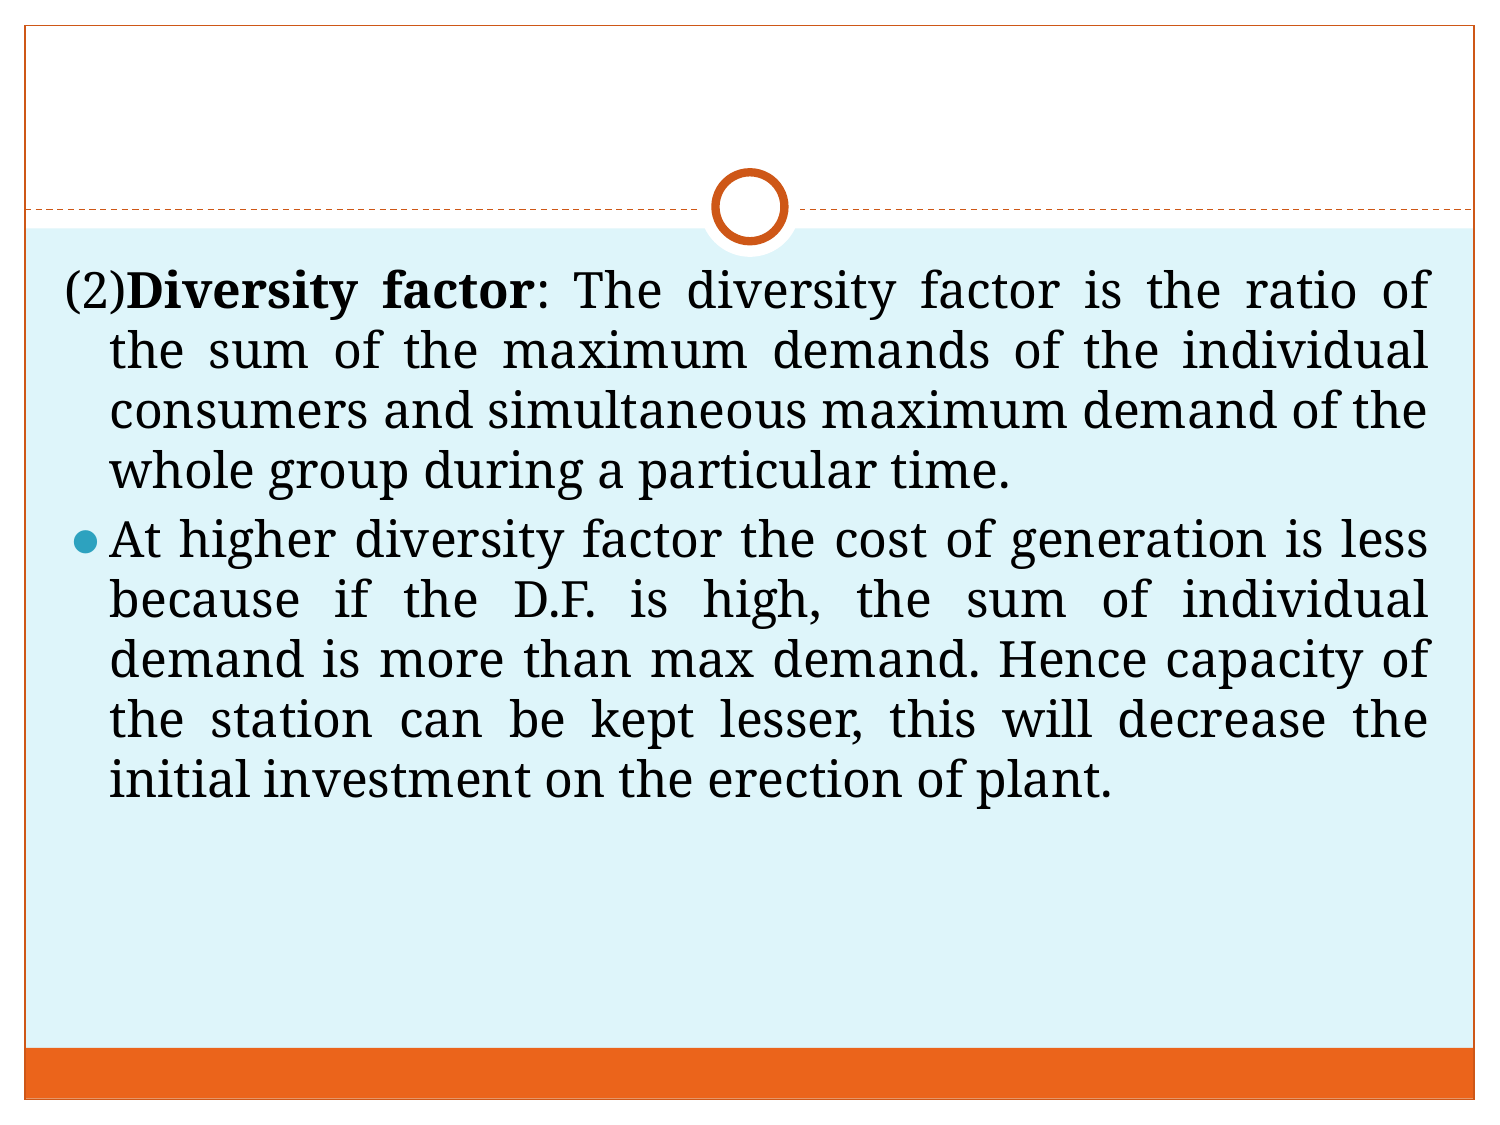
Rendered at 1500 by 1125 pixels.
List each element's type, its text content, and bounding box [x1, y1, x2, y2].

list (2)Diversity factor: The diversity factor is the ratio of the sum of the maximum demands of the individual consumers and simultaneous maximum demand of the whole group during a particular time. At higher diversity factor the cost of generation is less because if the D.F. is high, the sum of individual demand is more than max demand. Hence capacity of the station can be kept lesser, this will decrease the initial investment on the erection of plant. [49, 250, 1445, 1001]
